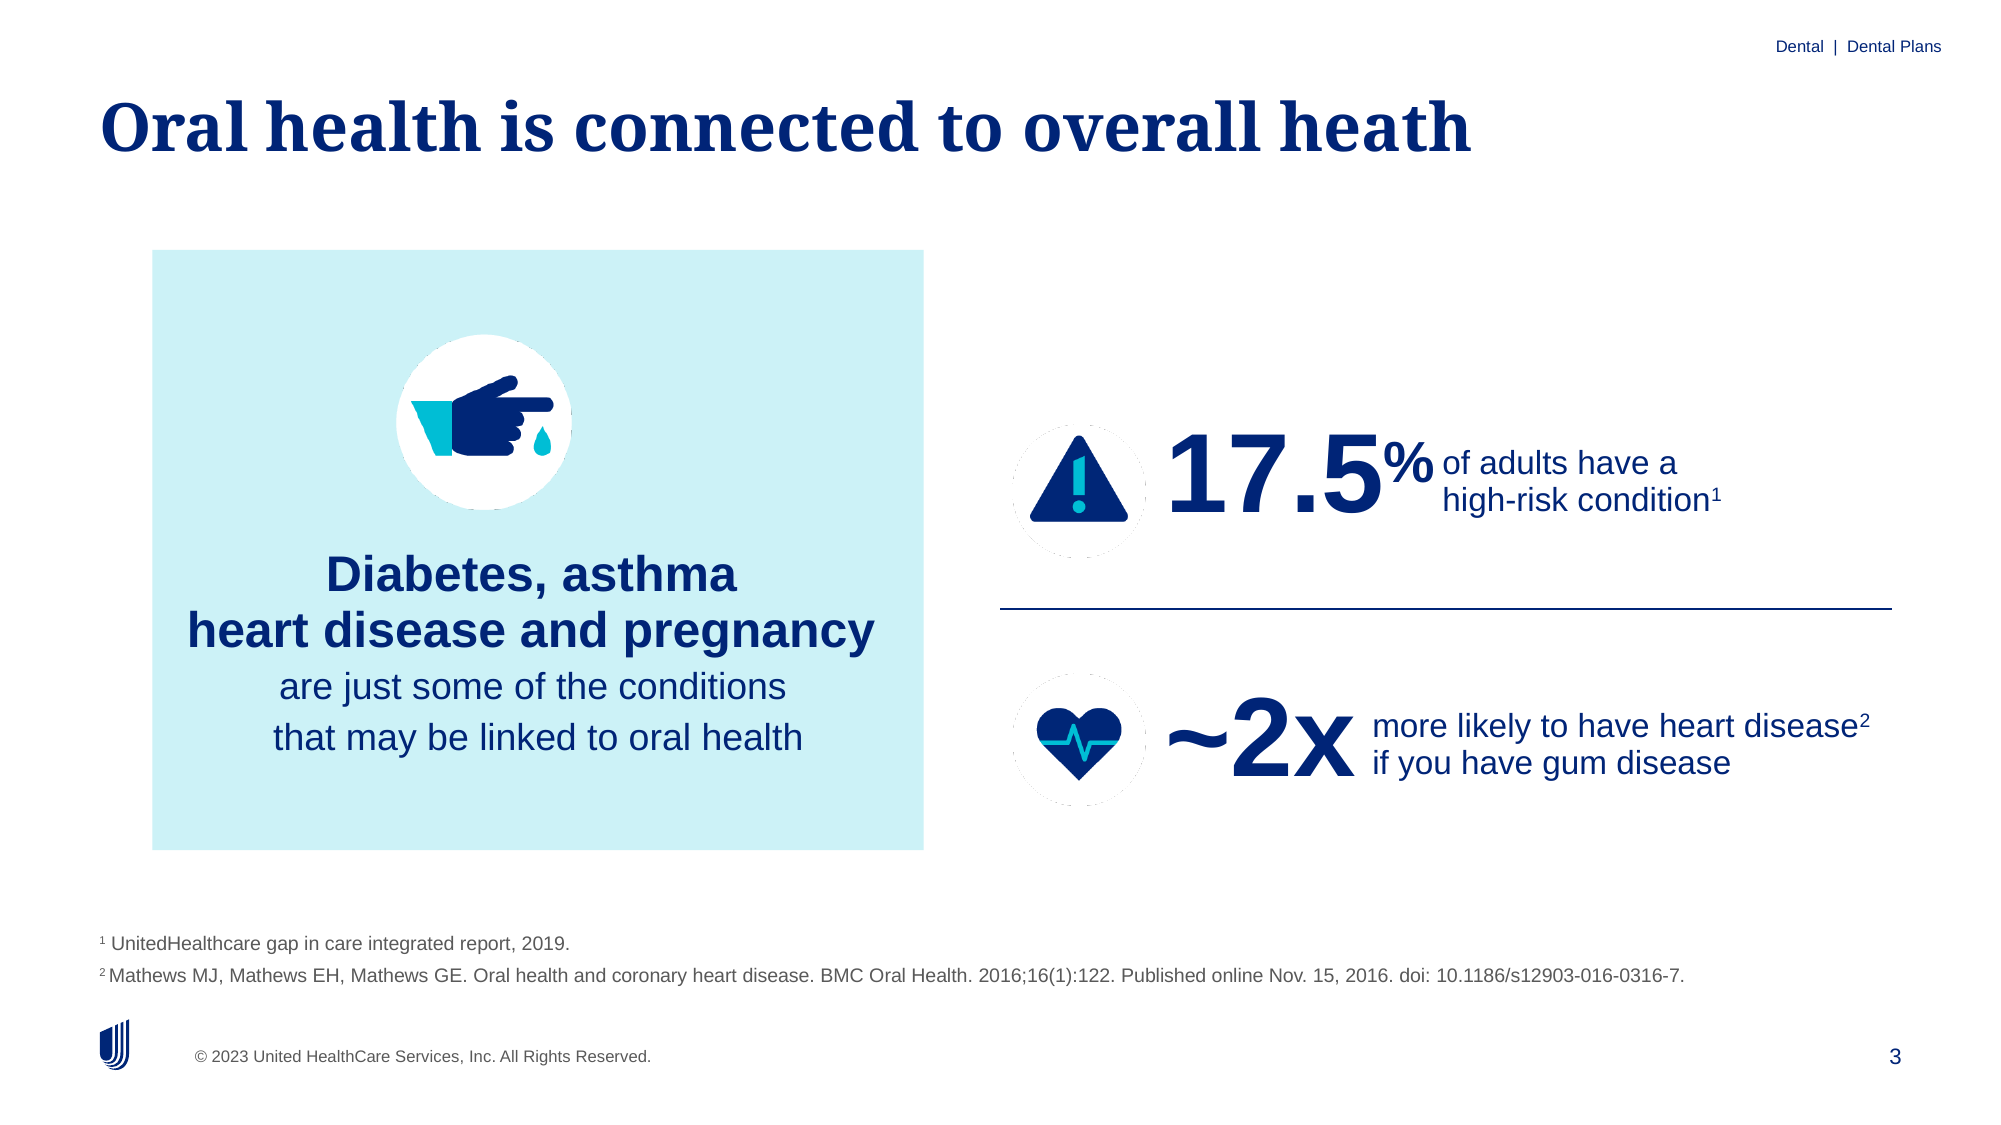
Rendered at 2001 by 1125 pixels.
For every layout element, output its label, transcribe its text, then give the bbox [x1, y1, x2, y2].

table_header Diabetes, asthma heart disease and pregnancy are just some of the conditions that may be linked to oral health [153, 539, 924, 766]
picture [1012, 673, 1146, 806]
slide_number 3 [1839, 1024, 1917, 1087]
table_header more likely to have heart disease2 if you have gum disease [1352, 661, 1925, 816]
table_header of adults have a high-risk condition1 [1422, 397, 1838, 541]
picture [1012, 424, 1146, 558]
picture [396, 334, 572, 510]
text_box [151, 251, 925, 851]
table_header ~2x [1145, 665, 1422, 853]
table_header 17.5% [1145, 401, 1502, 545]
text_box Dental | Dental Plans [1482, 30, 1958, 87]
list 1 UnitedHealthcare gap in care integrated report, 2019. 2 Mathews MJ, Mathews EH, Mathews GE. Oral health and coronary heart disease. BMC Oral Health. 2016;16(1):122. Published online Nov. 15, 2016. doi: 10.1186/s12903-016-0316-7. [84, 934, 1851, 994]
title Oral health is connected to overall heath [84, 77, 1905, 251]
